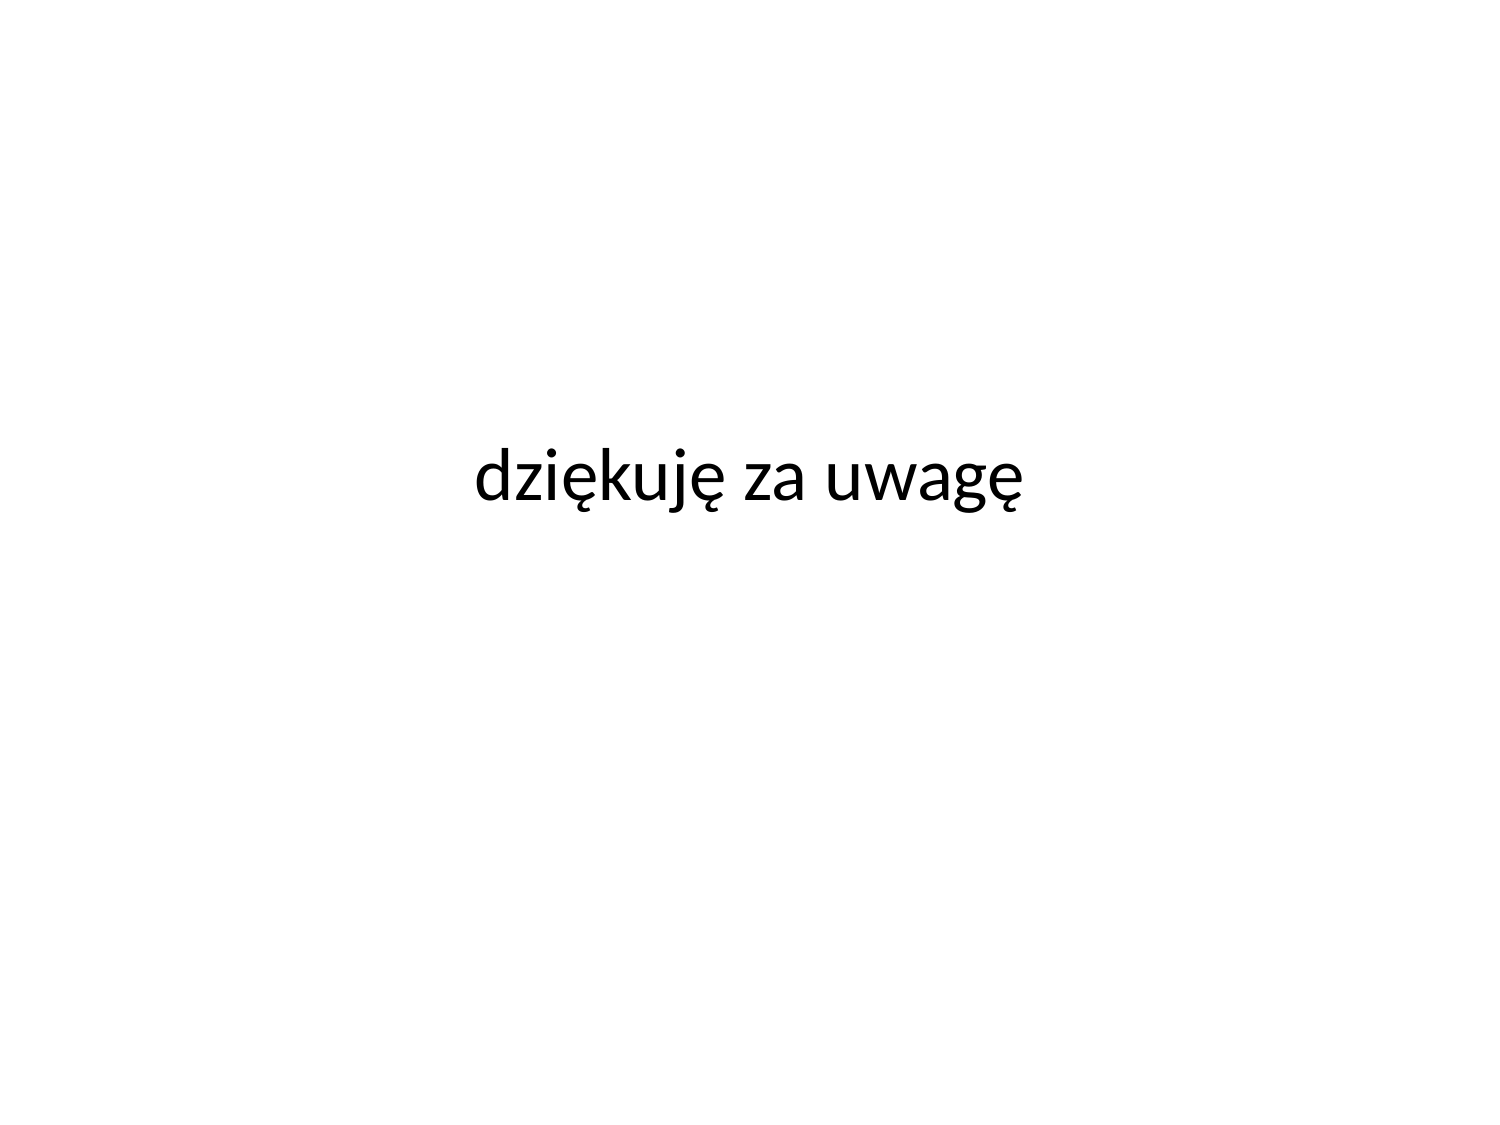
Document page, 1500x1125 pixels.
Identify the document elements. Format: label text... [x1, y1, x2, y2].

title dziękuję za uwagę [112, 349, 1388, 591]
